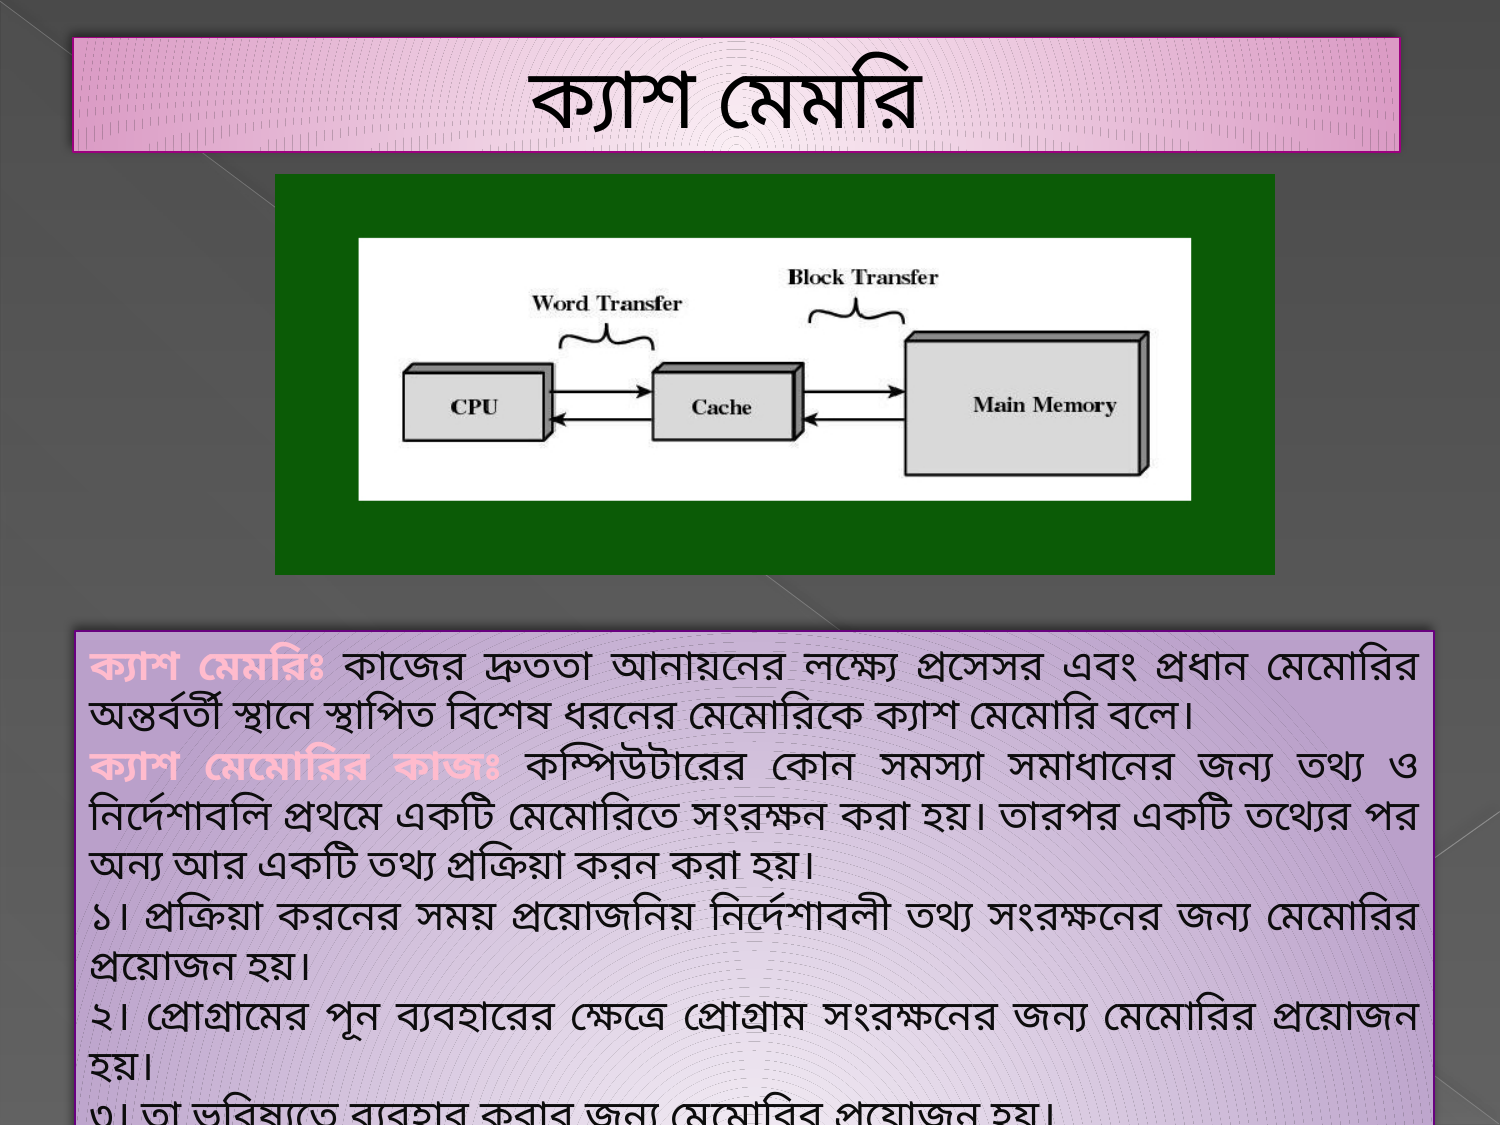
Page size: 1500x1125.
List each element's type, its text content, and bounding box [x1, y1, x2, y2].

text_box ক্যাশ মেমরিঃ কাজের দ্রুততা আনায়নের লক্ষ্যে প্রসেসর এবং প্রধান মেমোরির অন্তর্বর্তী স্থানে স্থাপিত বিশেষ ধরনের মেমোরিকে ক্যাশ মেমোরি বলে। ক্যাশ মেমোরির কাজঃ কম্পিউটারের কোন সমস্যা সমাধানের জন্য তথ্য ও নির্দেশাবলি প্রথমে একটি মেমোরিতে সংরক্ষন করা হয়। তারপর একটি তথ্যের পর অন্য আর একটি তথ্য প্রক্রিয়া করন করা হয়। ১। প্রক্রিয়া করনের সময় প্রয়োজনিয় নির্দেশাবলী তথ্য সংরক্ষনের জন্য মেমোরির প্রয়োজন হয়। ২। প্রোগ্রামের পূন ব্যবহারের ক্ষেত্রে প্রোগ্রাম সংরক্ষনের জন্য মেমোরির প্রয়োজন হয়। ৩। তা ভবিষ্যতে ব্যবহার করার জন্য মেমোরির প্রয়োজন হয়। ৪। প্রক্রিয়া করনের ফলাফল সংরক্ষনের জন্য মেমোরির প্রয়োজন হয়। [74, 630, 1435, 1125]
text_box ক্যাশ মেমরি [72, 37, 1401, 153]
picture [274, 174, 1276, 576]
